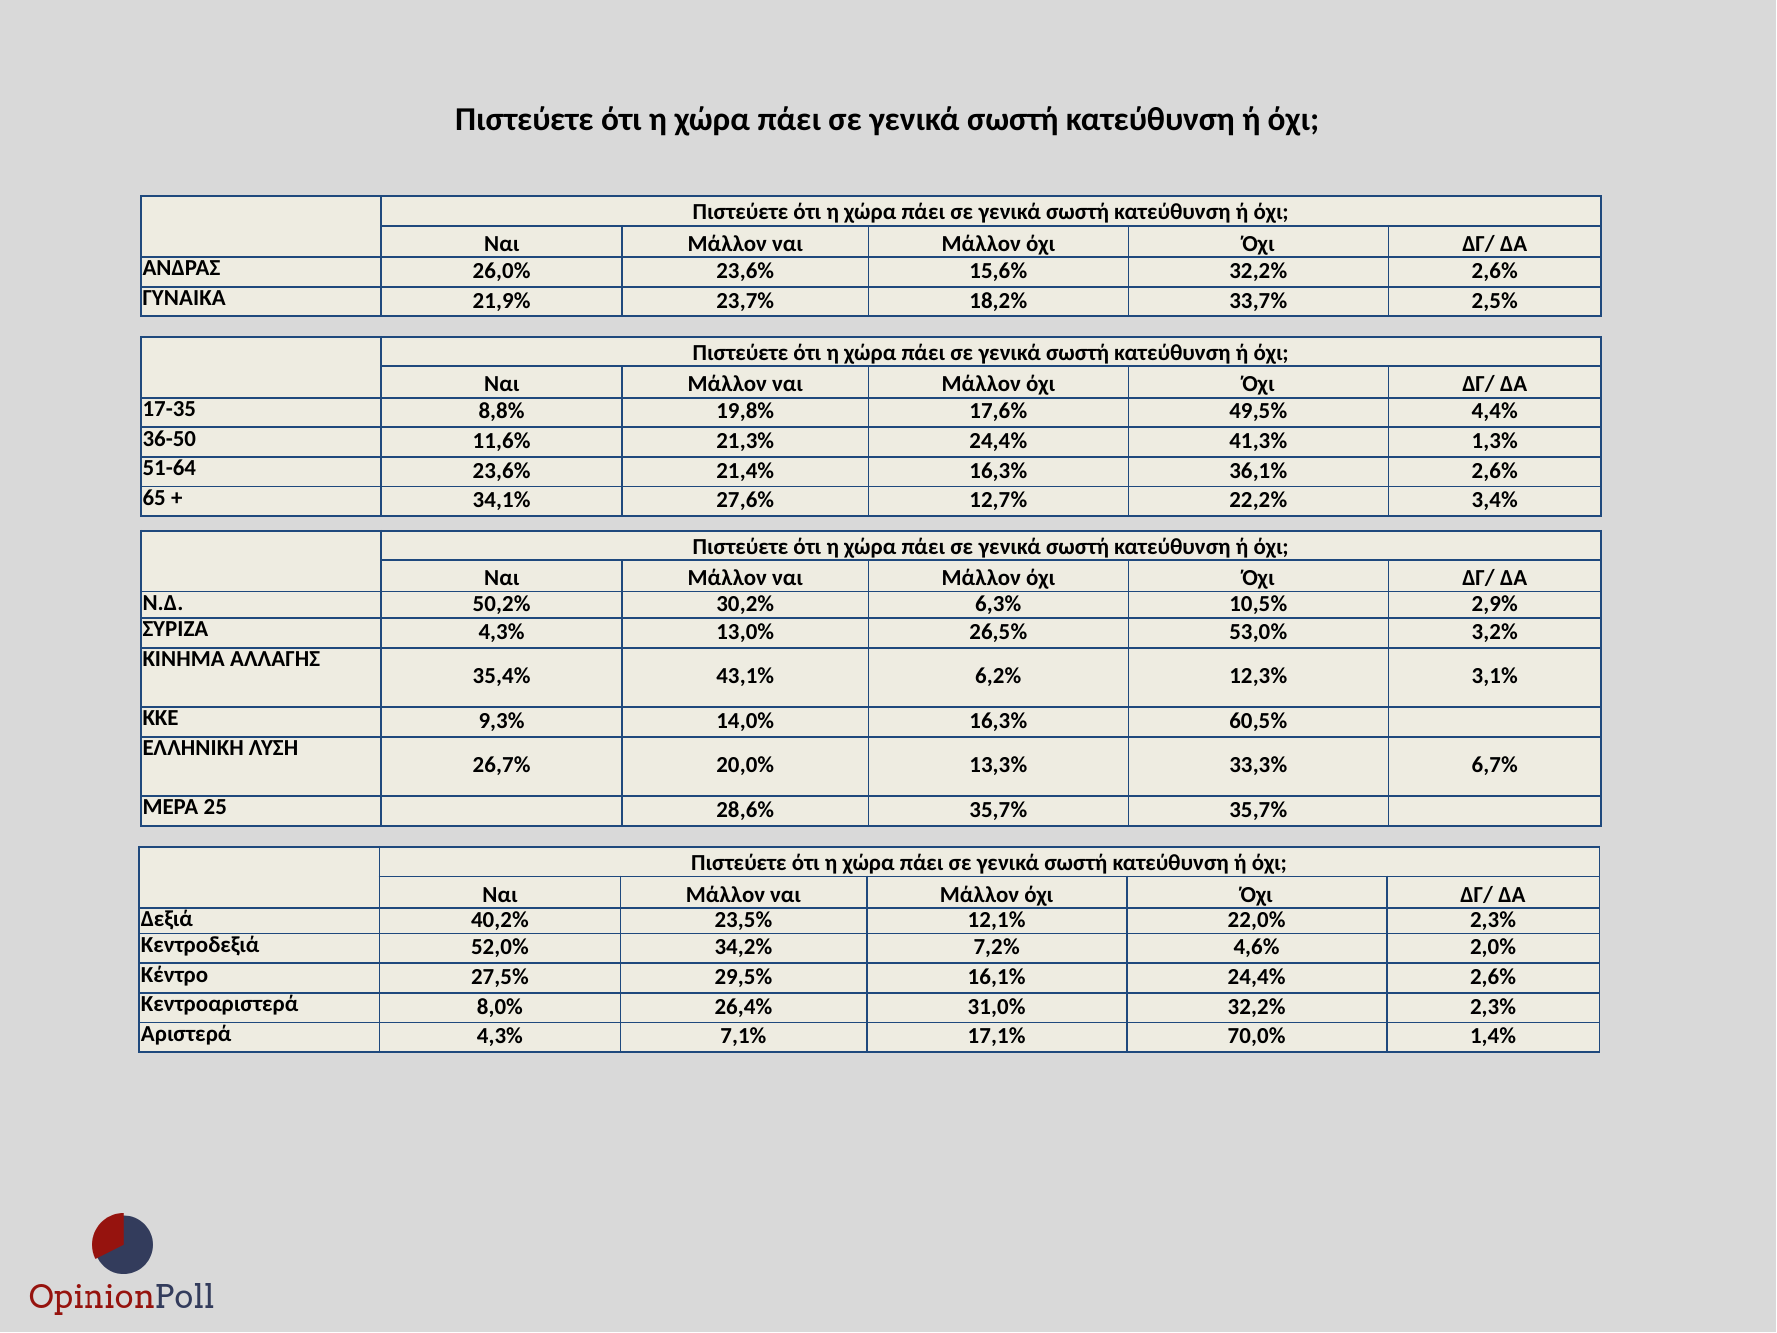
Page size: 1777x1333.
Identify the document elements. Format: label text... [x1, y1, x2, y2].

table_cell 13,0% [623, 619, 868, 647]
table_cell 50,2% [382, 592, 621, 617]
table_cell 23,5% [621, 909, 866, 933]
table_cell 4,3% [380, 1023, 620, 1051]
table_cell 2,3% [1388, 994, 1599, 1022]
table_cell Μάλλον ναι [623, 561, 868, 591]
table_cell 24,4% [869, 428, 1128, 456]
table_cell Μάλλον ναι [621, 877, 866, 907]
table_header [140, 848, 379, 907]
table_cell 13,3% [869, 738, 1128, 795]
table_cell 65 + [142, 487, 380, 515]
table_cell 4,3% [382, 619, 621, 647]
table_cell Ν.Δ. [142, 592, 380, 617]
table_cell Μάλλον όχι [869, 561, 1128, 591]
table_cell 20,0% [623, 738, 868, 795]
table_cell 16,3% [869, 458, 1128, 486]
table_cell ΔΓ/ ΔΑ [1389, 561, 1600, 591]
table_cell 32,2% [1128, 994, 1386, 1022]
table_cell 30,2% [623, 592, 868, 617]
table_cell Μάλλον ναι [623, 227, 868, 256]
table_cell Κεντροαριστερά [140, 994, 379, 1022]
table_cell Ναι [380, 877, 620, 907]
table_cell 24,4% [1128, 964, 1386, 992]
table_cell 6,7% [1389, 738, 1600, 795]
table_cell 10,5% [1129, 592, 1388, 617]
table_cell 36-50 [142, 428, 380, 456]
table_cell 53,0% [1129, 619, 1388, 647]
table_cell ΣΥΡΙΖΑ [142, 619, 380, 647]
table_cell ΔΓ/ ΔΑ [1389, 227, 1600, 256]
table_cell 7,2% [868, 934, 1126, 962]
table_header Πιστεύετε ότι η χώρα πάει σε γενικά σωστή κατεύθυνση ή όχι; [380, 848, 1599, 876]
table_cell Ναι [382, 227, 621, 256]
table_cell 18,2% [869, 288, 1128, 315]
table_cell Μάλλον όχι [869, 227, 1128, 256]
table_cell 35,7% [869, 797, 1128, 825]
table_cell 22,0% [1128, 909, 1386, 933]
table_cell 26,0% [382, 258, 621, 286]
table_cell 12,1% [868, 909, 1126, 933]
table_cell Μάλλον ναι [623, 367, 868, 397]
table_cell 35,7% [1129, 797, 1388, 825]
table_cell 26,4% [621, 994, 866, 1022]
table_cell 2,6% [1389, 458, 1600, 486]
table_cell 23,7% [623, 288, 868, 315]
table_cell 7,1% [621, 1023, 866, 1051]
table_cell 60,5% [1129, 708, 1388, 736]
table_cell ΔΓ/ ΔΑ [1388, 877, 1599, 907]
table_cell 36,1% [1129, 458, 1388, 486]
table_cell 11,6% [382, 428, 621, 456]
table_cell 26,7% [382, 738, 621, 795]
table_cell 8,0% [380, 994, 620, 1022]
table_cell 8,8% [382, 399, 621, 426]
table_cell Κεντροδεξιά [140, 934, 379, 962]
table_cell 6,3% [869, 592, 1128, 617]
title Πιστεύετε ότι η χώρα πάει σε γενικά σωστή κατεύθυνση ή όχι; [122, 70, 1654, 164]
table_header [142, 338, 380, 397]
table_cell 21,9% [382, 288, 621, 315]
table_cell 22,2% [1129, 487, 1388, 515]
table_cell 4,6% [1128, 934, 1386, 962]
table_cell 35,4% [382, 649, 621, 706]
table_header [142, 197, 380, 256]
table_cell 4,4% [1389, 399, 1600, 426]
table_cell 29,5% [621, 964, 866, 992]
table_cell 17-35 [142, 399, 380, 426]
table_cell Ναι [382, 561, 621, 591]
table_cell Αριστερά [140, 1023, 379, 1051]
table_cell 27,5% [380, 964, 620, 992]
table_cell Όχι [1128, 877, 1386, 907]
table_cell 33,3% [1129, 738, 1388, 795]
table_cell 23,6% [382, 458, 621, 486]
table_cell ΚΙΝΗΜΑ ΑΛΛΑΓΗΣ [142, 649, 380, 706]
table_cell 1,3% [1389, 428, 1600, 456]
table_cell 34,1% [382, 487, 621, 515]
table_cell [1389, 797, 1600, 825]
table_cell 43,1% [623, 649, 868, 706]
table_cell Όχι [1129, 367, 1388, 397]
table_cell 51-64 [142, 458, 380, 486]
table_cell ΓΥΝΑΙΚΑ [142, 288, 380, 315]
table_cell 9,3% [382, 708, 621, 736]
table_cell Ναι [382, 367, 621, 397]
table_header Πιστεύετε ότι η χώρα πάει σε γενικά σωστή κατεύθυνση ή όχι; [382, 532, 1600, 559]
table_cell 2,9% [1389, 592, 1600, 617]
table_cell 17,1% [868, 1023, 1126, 1051]
table_cell 52,0% [380, 934, 620, 962]
table_cell 41,3% [1129, 428, 1388, 456]
table_cell ΑΝΔΡΑΣ [142, 258, 380, 286]
table_cell 21,4% [623, 458, 868, 486]
table_cell 3,1% [1389, 649, 1600, 706]
table_cell 2,6% [1388, 964, 1599, 992]
table_cell Μάλλον όχι [869, 367, 1128, 397]
table_cell 2,5% [1389, 288, 1600, 315]
table_cell 70,0% [1128, 1023, 1386, 1051]
table_cell 12,7% [869, 487, 1128, 515]
table_cell 6,2% [869, 649, 1128, 706]
table_cell 33,7% [1129, 288, 1388, 315]
table_header Πιστεύετε ότι η χώρα πάει σε γενικά σωστή κατεύθυνση ή όχι; [382, 197, 1600, 225]
table_cell 19,8% [623, 399, 868, 426]
table_cell 31,0% [868, 994, 1126, 1022]
table_cell 21,3% [623, 428, 868, 456]
table_cell [382, 797, 621, 825]
table_cell 32,2% [1129, 258, 1388, 286]
table_cell 49,5% [1129, 399, 1388, 426]
table_cell ΚΚΕ [142, 708, 380, 736]
table_cell Όχι [1129, 227, 1388, 256]
table_cell 23,6% [623, 258, 868, 286]
table_cell ΕΛΛΗΝΙΚΗ ΛΥΣΗ [142, 738, 380, 795]
table_cell Όχι [1129, 561, 1388, 591]
table_cell 2,0% [1388, 934, 1599, 962]
table_cell 3,4% [1389, 487, 1600, 515]
table_cell 15,6% [869, 258, 1128, 286]
table_cell 3,2% [1389, 619, 1600, 647]
table_cell Δεξιά [140, 909, 379, 933]
table_cell 28,6% [623, 797, 868, 825]
table_cell 2,3% [1388, 909, 1599, 933]
picture [22, 1206, 223, 1316]
table_cell 2,6% [1389, 258, 1600, 286]
table_cell 16,3% [869, 708, 1128, 736]
table_cell 34,2% [621, 934, 866, 962]
table_cell [1389, 708, 1600, 736]
table_header [142, 532, 380, 591]
table_cell 14,0% [623, 708, 868, 736]
table_cell Κέντρο [140, 964, 379, 992]
table_cell 16,1% [868, 964, 1126, 992]
table_cell Μάλλον όχι [868, 877, 1126, 907]
table_cell 26,5% [869, 619, 1128, 647]
table_cell 1,4% [1388, 1023, 1599, 1051]
table_cell ΜΕΡΑ 25 [142, 797, 380, 825]
table_cell 12,3% [1129, 649, 1388, 706]
table_header Πιστεύετε ότι η χώρα πάει σε γενικά σωστή κατεύθυνση ή όχι; [382, 338, 1600, 365]
table_cell 40,2% [380, 909, 620, 933]
table_cell 17,6% [869, 399, 1128, 426]
table_cell ΔΓ/ ΔΑ [1389, 367, 1600, 397]
table_cell 27,6% [623, 487, 868, 515]
